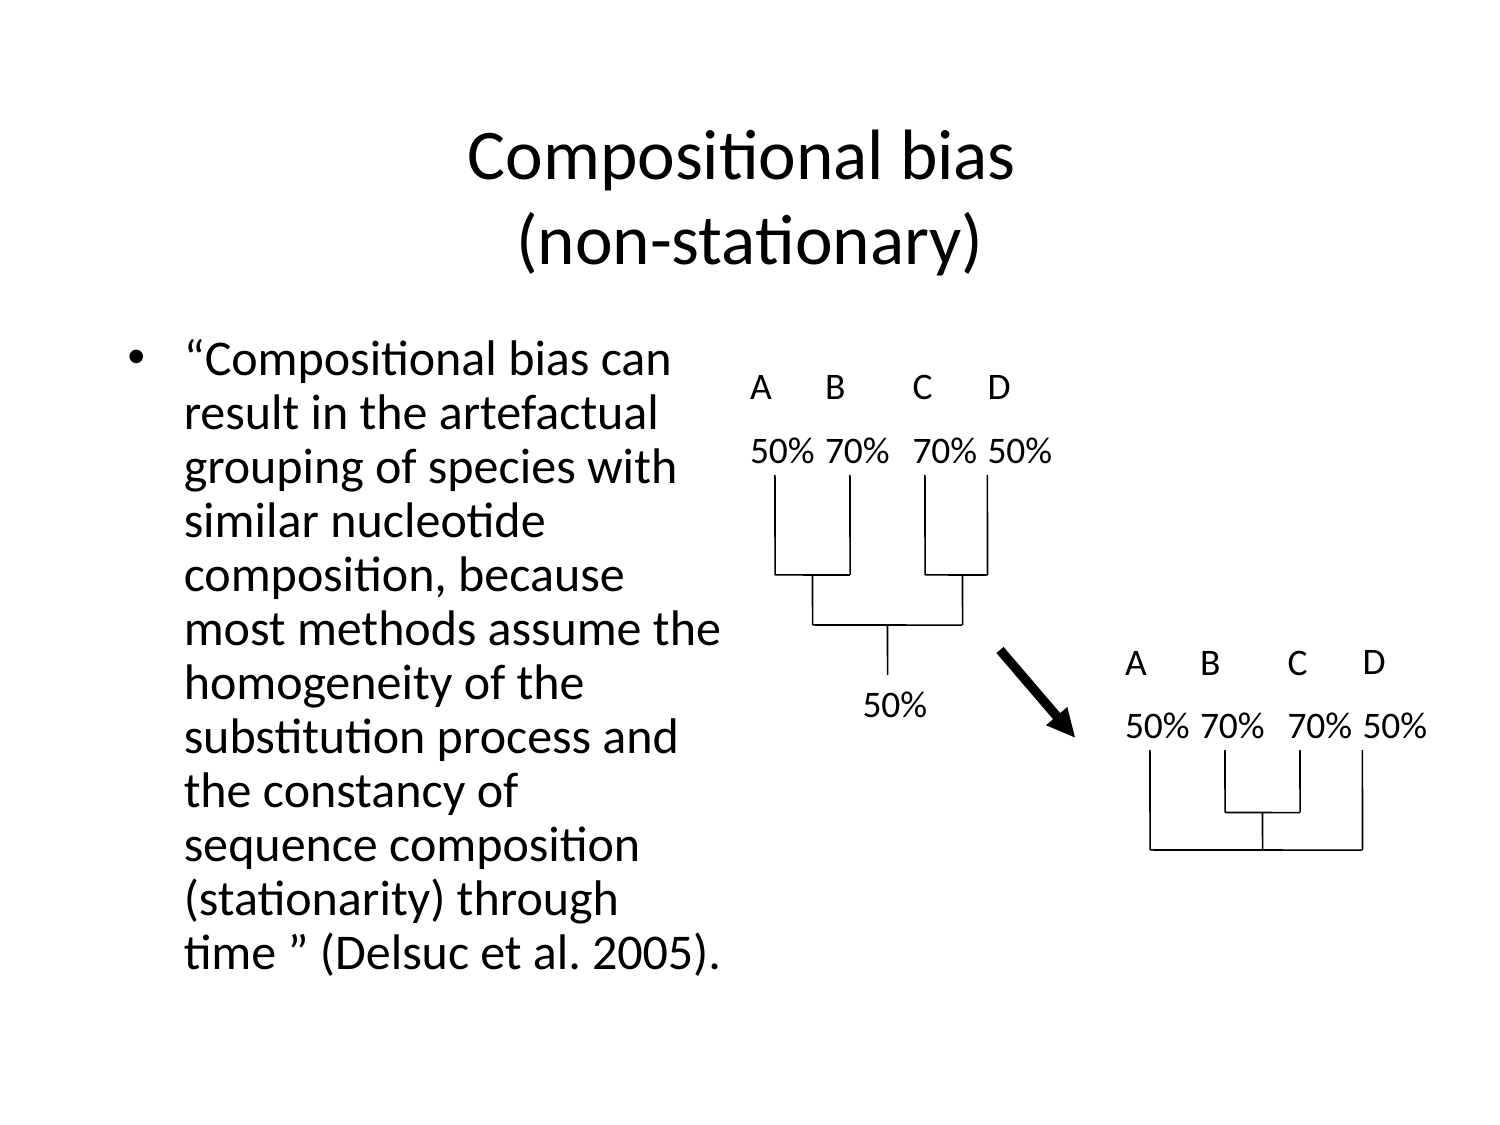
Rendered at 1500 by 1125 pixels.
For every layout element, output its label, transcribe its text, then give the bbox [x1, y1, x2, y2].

text_box B 70% [824, 362, 900, 472]
text_box C 70% [912, 362, 987, 472]
text_box 50% [862, 679, 938, 725]
text_box A 50% [749, 362, 824, 472]
text_box D 50% [987, 362, 1063, 472]
text_box C 70% [1287, 637, 1362, 747]
text_box A 50% [1124, 637, 1199, 747]
list “Compositional bias can result in the artefactual grouping of species with similar nucleotide composition, because most methods assume the homogeneity of the substitution process and the constancy of sequence composition (stationarity) through time ” (Delsuc et al. 2005). [112, 324, 738, 1000]
text_box [999, 649, 1075, 738]
text_box D 50% [1362, 637, 1438, 747]
title Compositional bias (non-stationary) [112, 99, 1388, 288]
text_box B 70% [1199, 637, 1275, 747]
